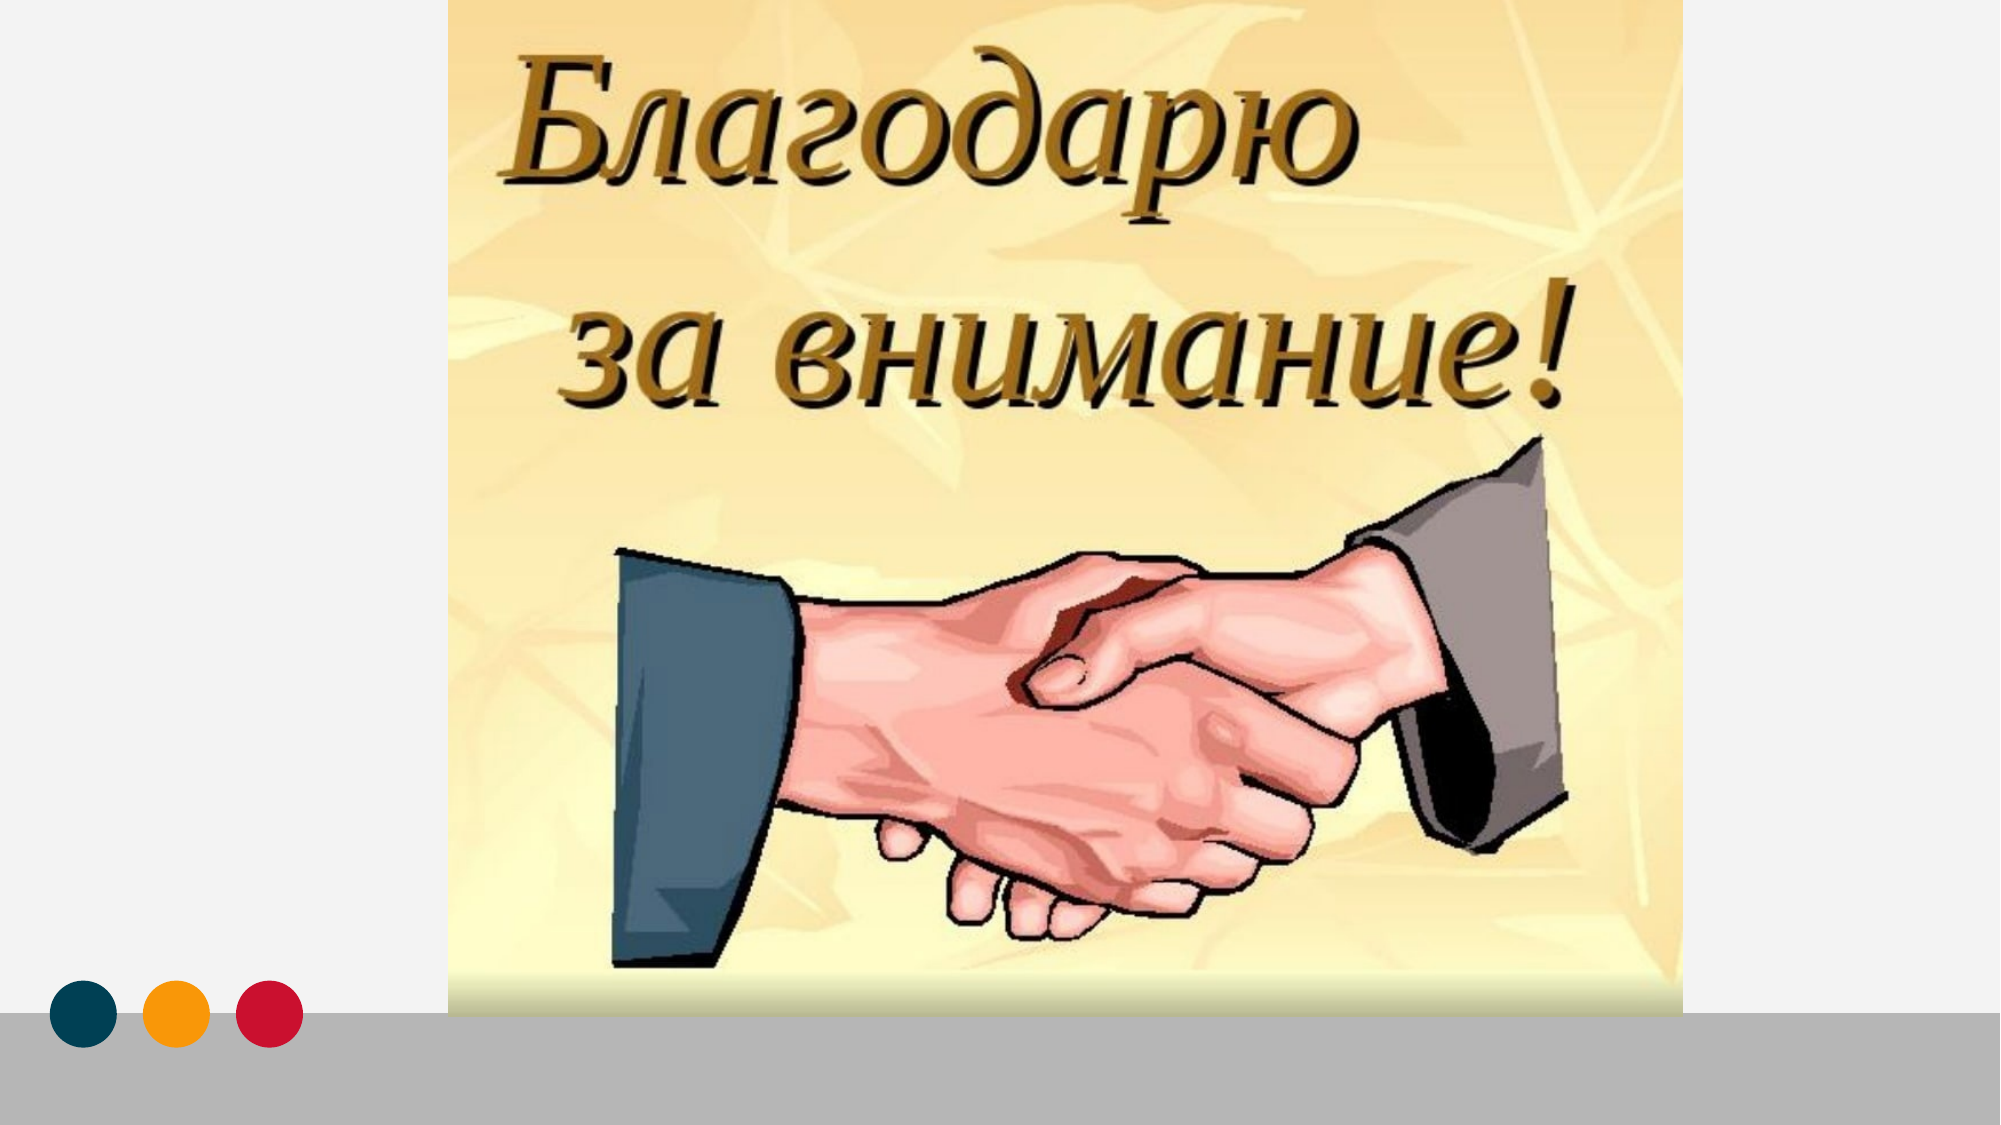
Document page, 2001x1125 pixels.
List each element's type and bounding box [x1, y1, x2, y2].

picture [448, 0, 1683, 1017]
